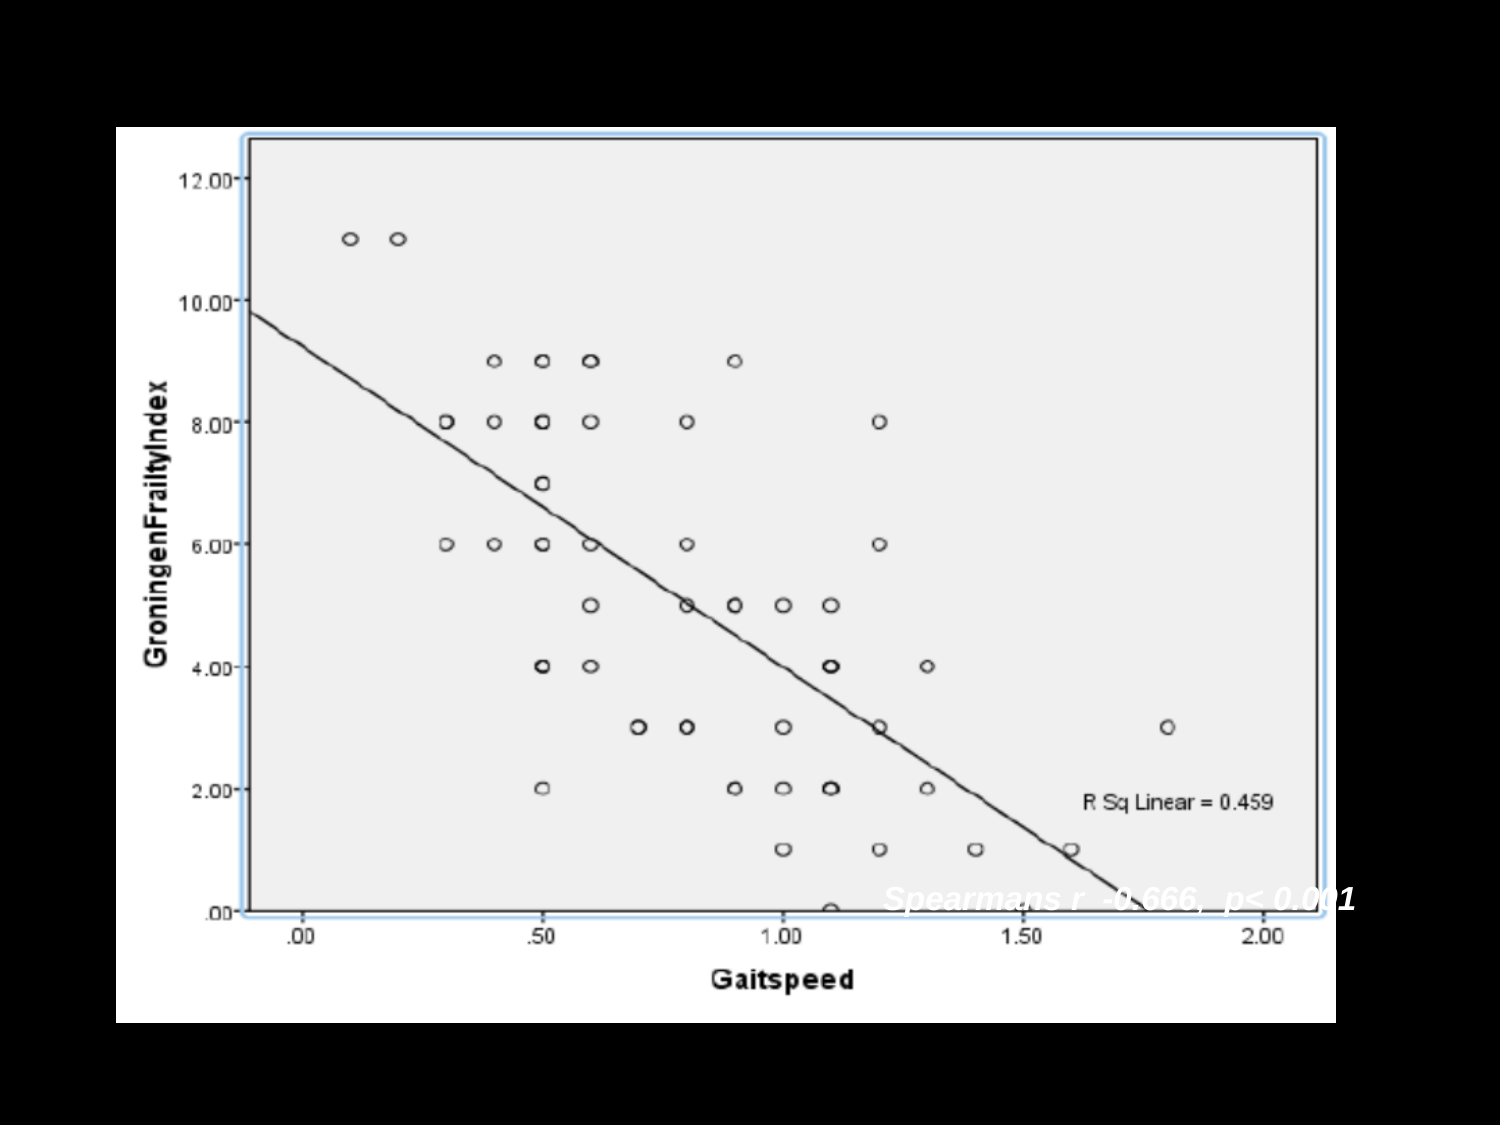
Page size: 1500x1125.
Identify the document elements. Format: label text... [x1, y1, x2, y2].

picture [116, 127, 1336, 1023]
text_box Spearmans r -0.666, p< 0.001 [1340, 869, 1500, 925]
